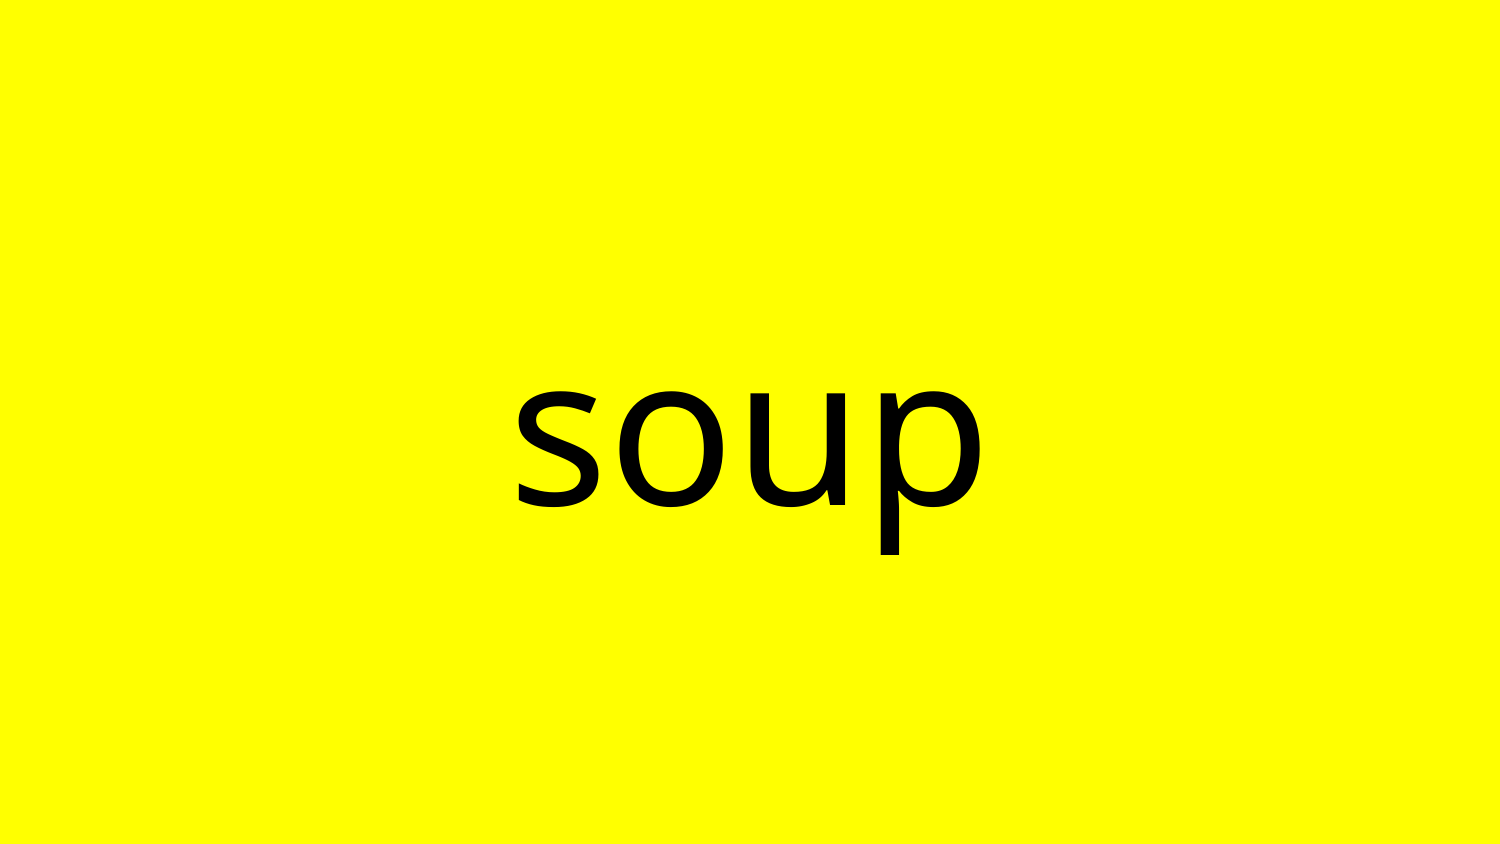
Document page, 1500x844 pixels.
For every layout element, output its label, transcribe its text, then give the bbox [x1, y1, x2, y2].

title soup [51, 352, 1449, 491]
